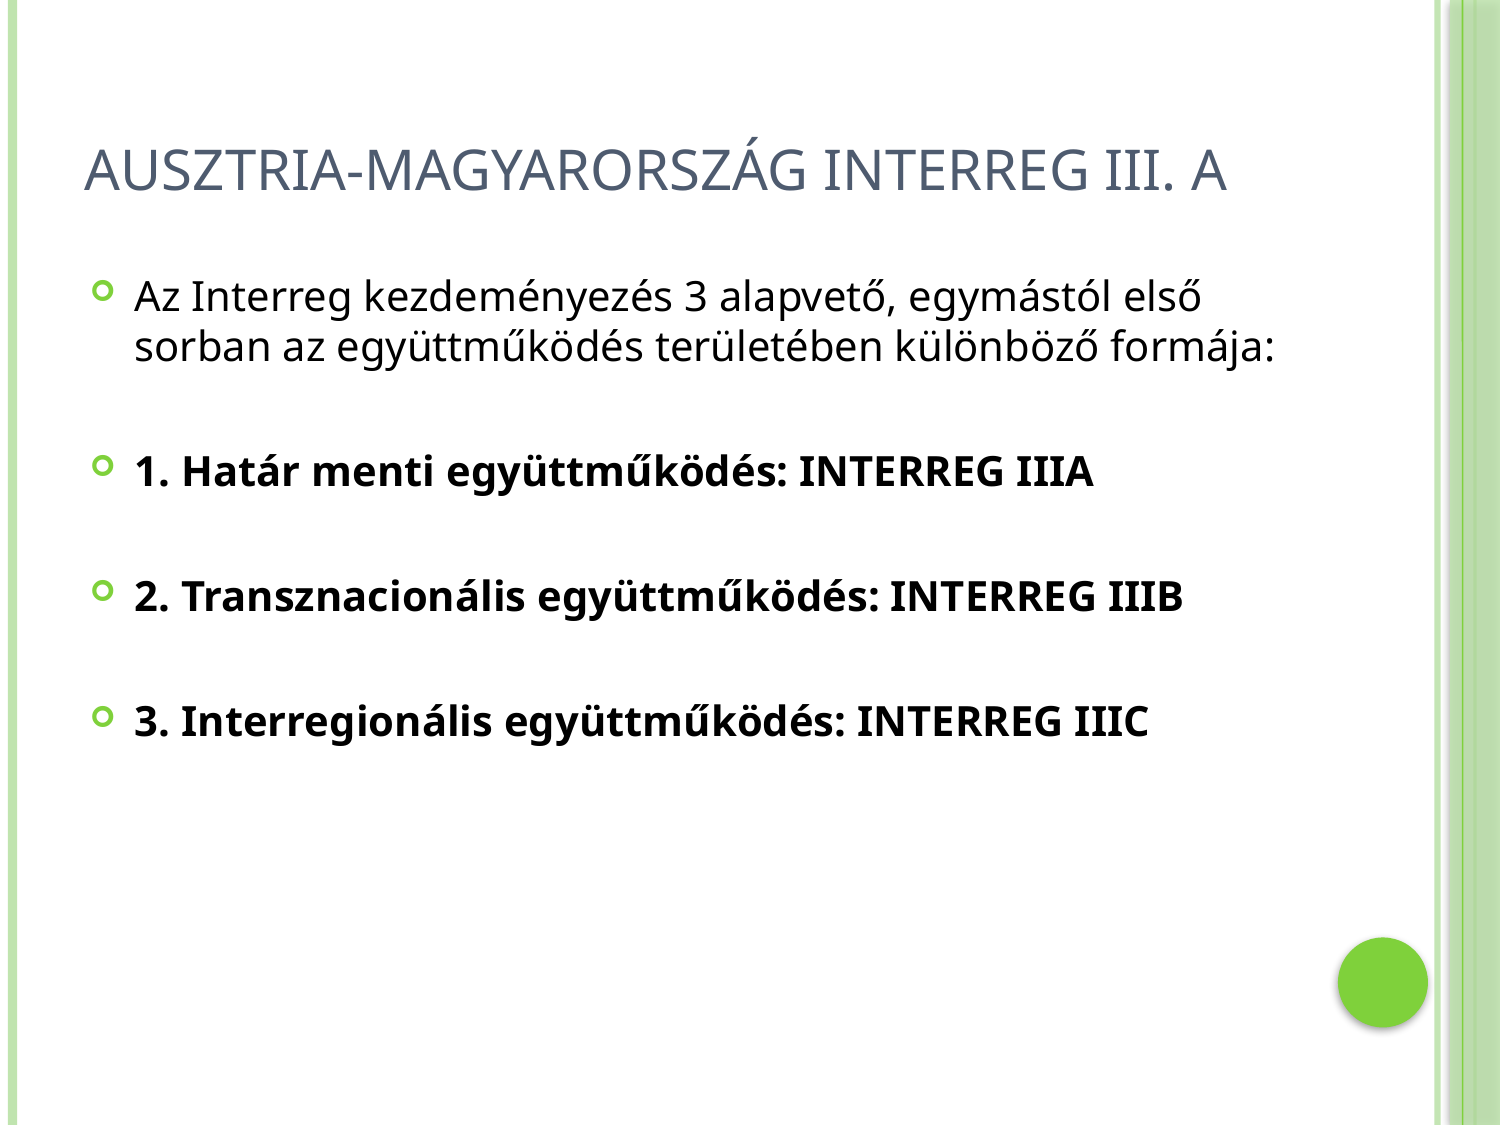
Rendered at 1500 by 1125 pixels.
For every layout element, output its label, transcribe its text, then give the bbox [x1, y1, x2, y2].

title Ausztria-Magyarország interreg III. A [70, 70, 1367, 210]
list Az Interreg kezdeményezés 3 alapvető, egymástól első sorban az együttműködés területében különböző formája: 1. Határ menti együttműködés: INTERREG IIIA 2. Transznacionális együttműködés: INTERREG IIIB 3. Interregionális együttműködés: INTERREG IIIC [75, 262, 1300, 1062]
